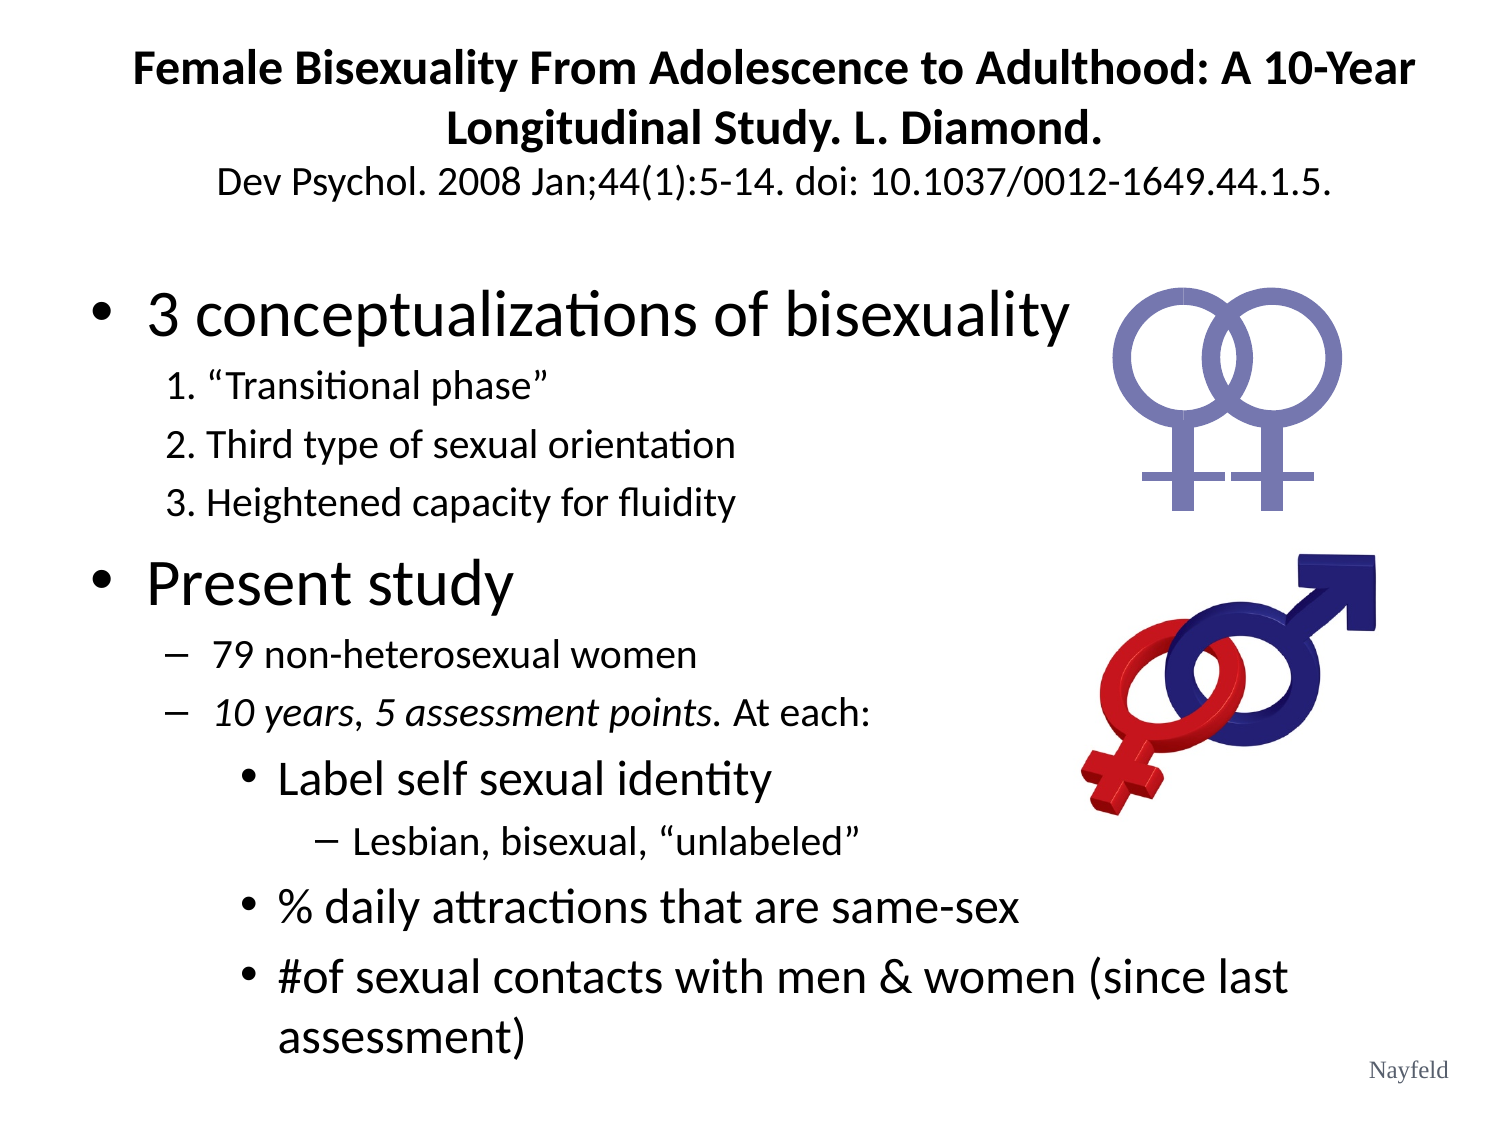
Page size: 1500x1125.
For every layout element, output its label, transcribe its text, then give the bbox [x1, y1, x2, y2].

list 3 conceptualizations of bisexuality 1. “Transitional phase” 2. Third type of sexual orientation 3. Heightened capacity for fluidity Present study 79 non-heterosexual women 10 years, 5 assessment points. At each: Label self sexual identity Lesbian, bisexual, “unlabeled” % daily attractions that are same-sex #of sexual contacts with men & women (since last assessment) [75, 262, 1425, 1088]
footer Nayfeld [1151, 1031, 1465, 1107]
picture [1112, 287, 1343, 512]
picture [1062, 537, 1394, 832]
title Female Bisexuality From Adolescence to Adulthood: A 10-Year Longitudinal Study. L. Diamond. Dev Psychol. 2008 Jan;44(1):5-14. doi: 10.1037/0012-1649.44.1.5. [0, 25, 1500, 213]
